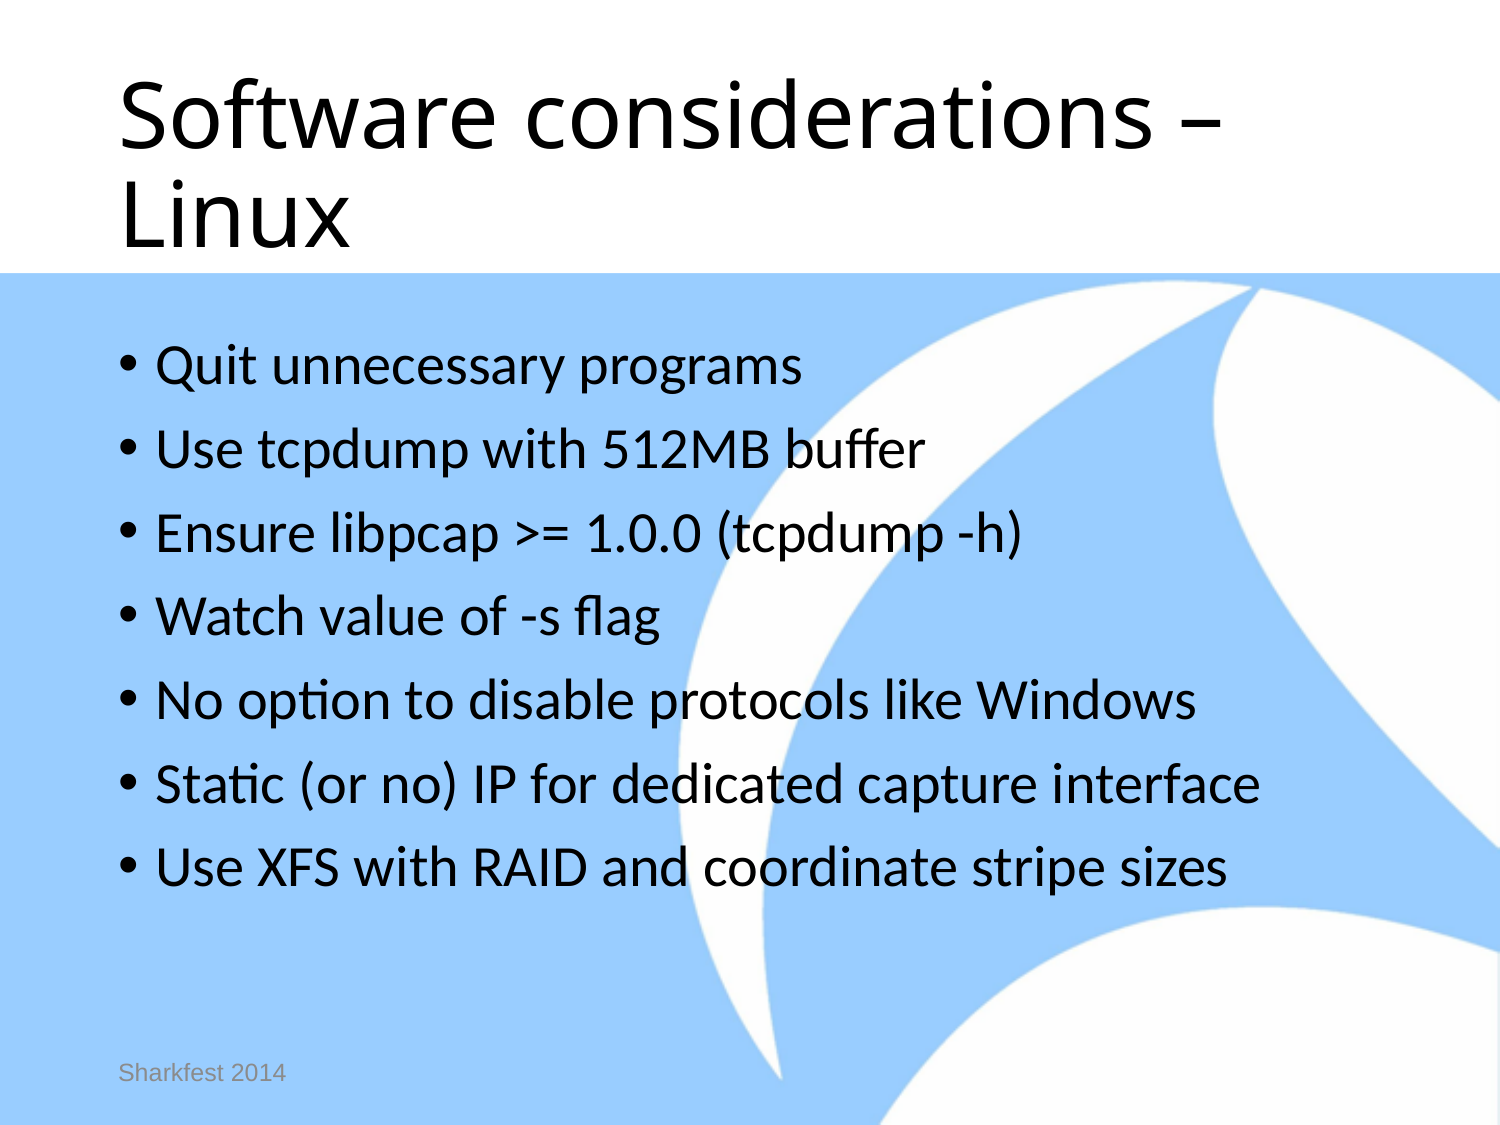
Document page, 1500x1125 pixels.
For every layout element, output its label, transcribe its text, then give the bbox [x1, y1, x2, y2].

title Software considerations – Linux [103, 59, 1397, 278]
list Quit unnecessary programs Use tcpdump with 512MB buffer Ensure libpcap >= 1.0.0 (tcpdump -h) Watch value of -s flag No option to disable protocols like Windows Static (or no) IP for dedicated capture interface Use XFS with RAID and coordinate stripe sizes [103, 327, 1397, 1014]
footer Sharkfest 2014 [103, 1041, 610, 1102]
picture [0, 274, 1500, 1125]
